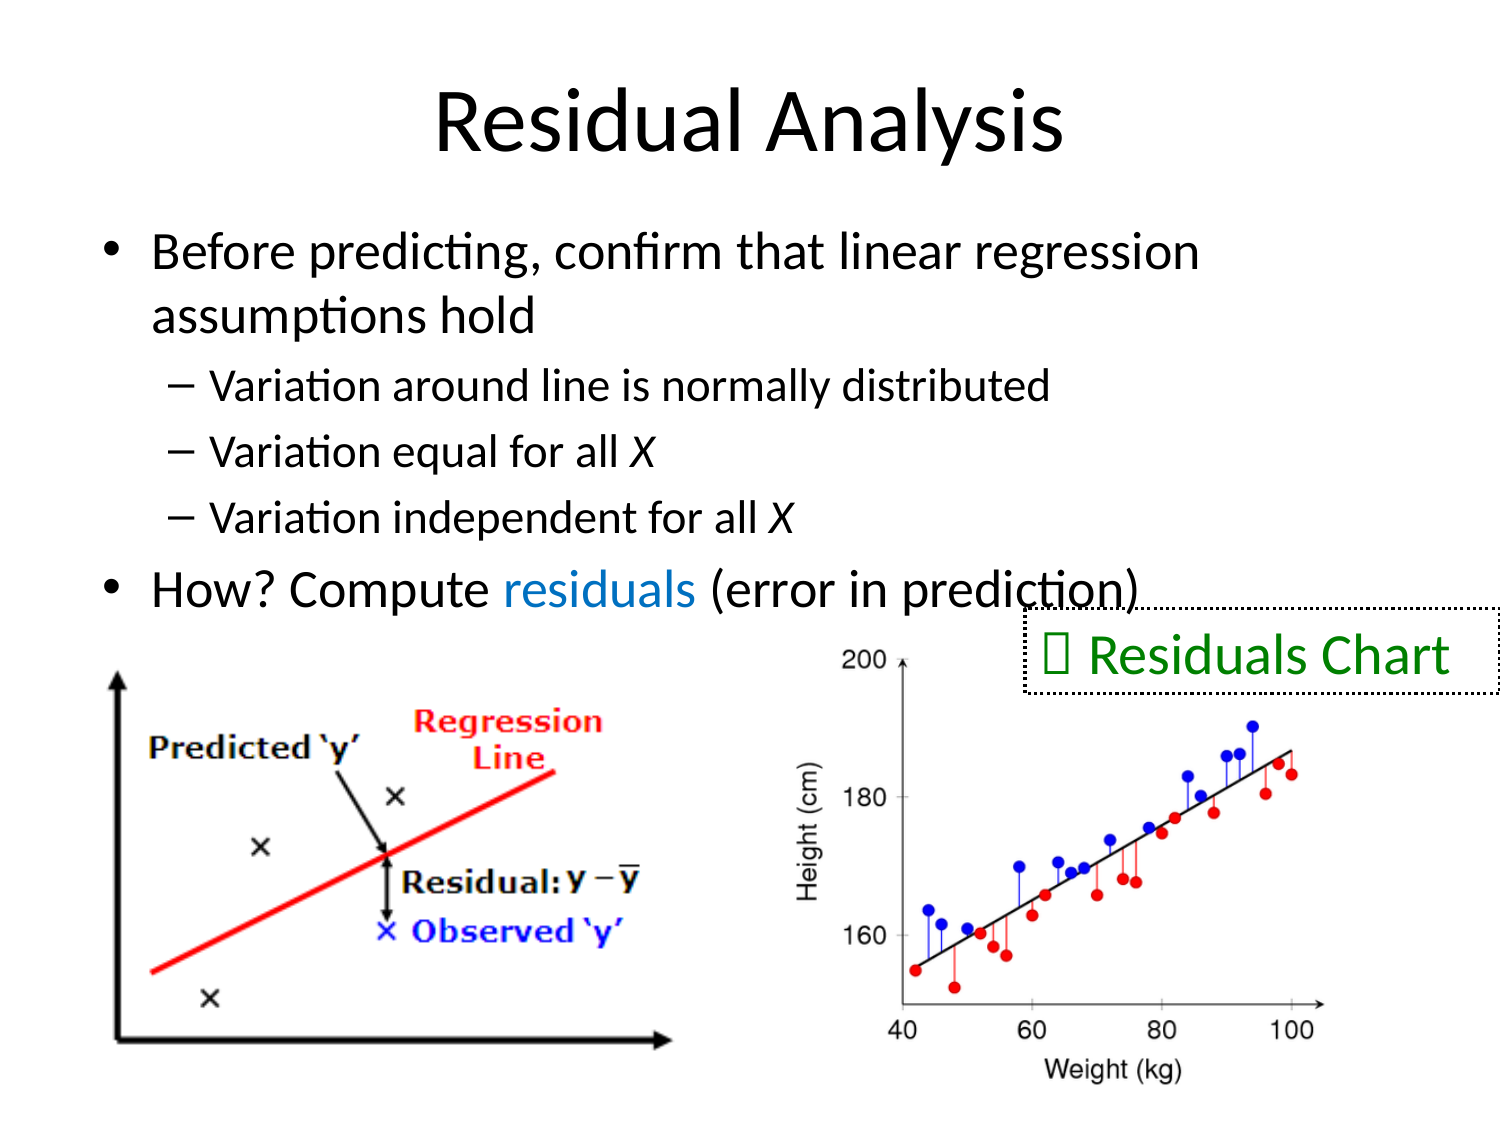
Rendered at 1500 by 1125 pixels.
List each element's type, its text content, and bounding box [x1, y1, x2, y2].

list Before predicting, confirm that linear regression assumptions hold Variation around line is normally distributed Variation equal for all X Variation independent for all X How? Compute residuals (error in prediction) [87, 207, 1438, 627]
picture [774, 626, 1338, 1108]
title Residual Analysis [75, 20, 1425, 209]
text_box  Residuals Chart [1025, 608, 1500, 694]
picture [99, 651, 689, 1064]
